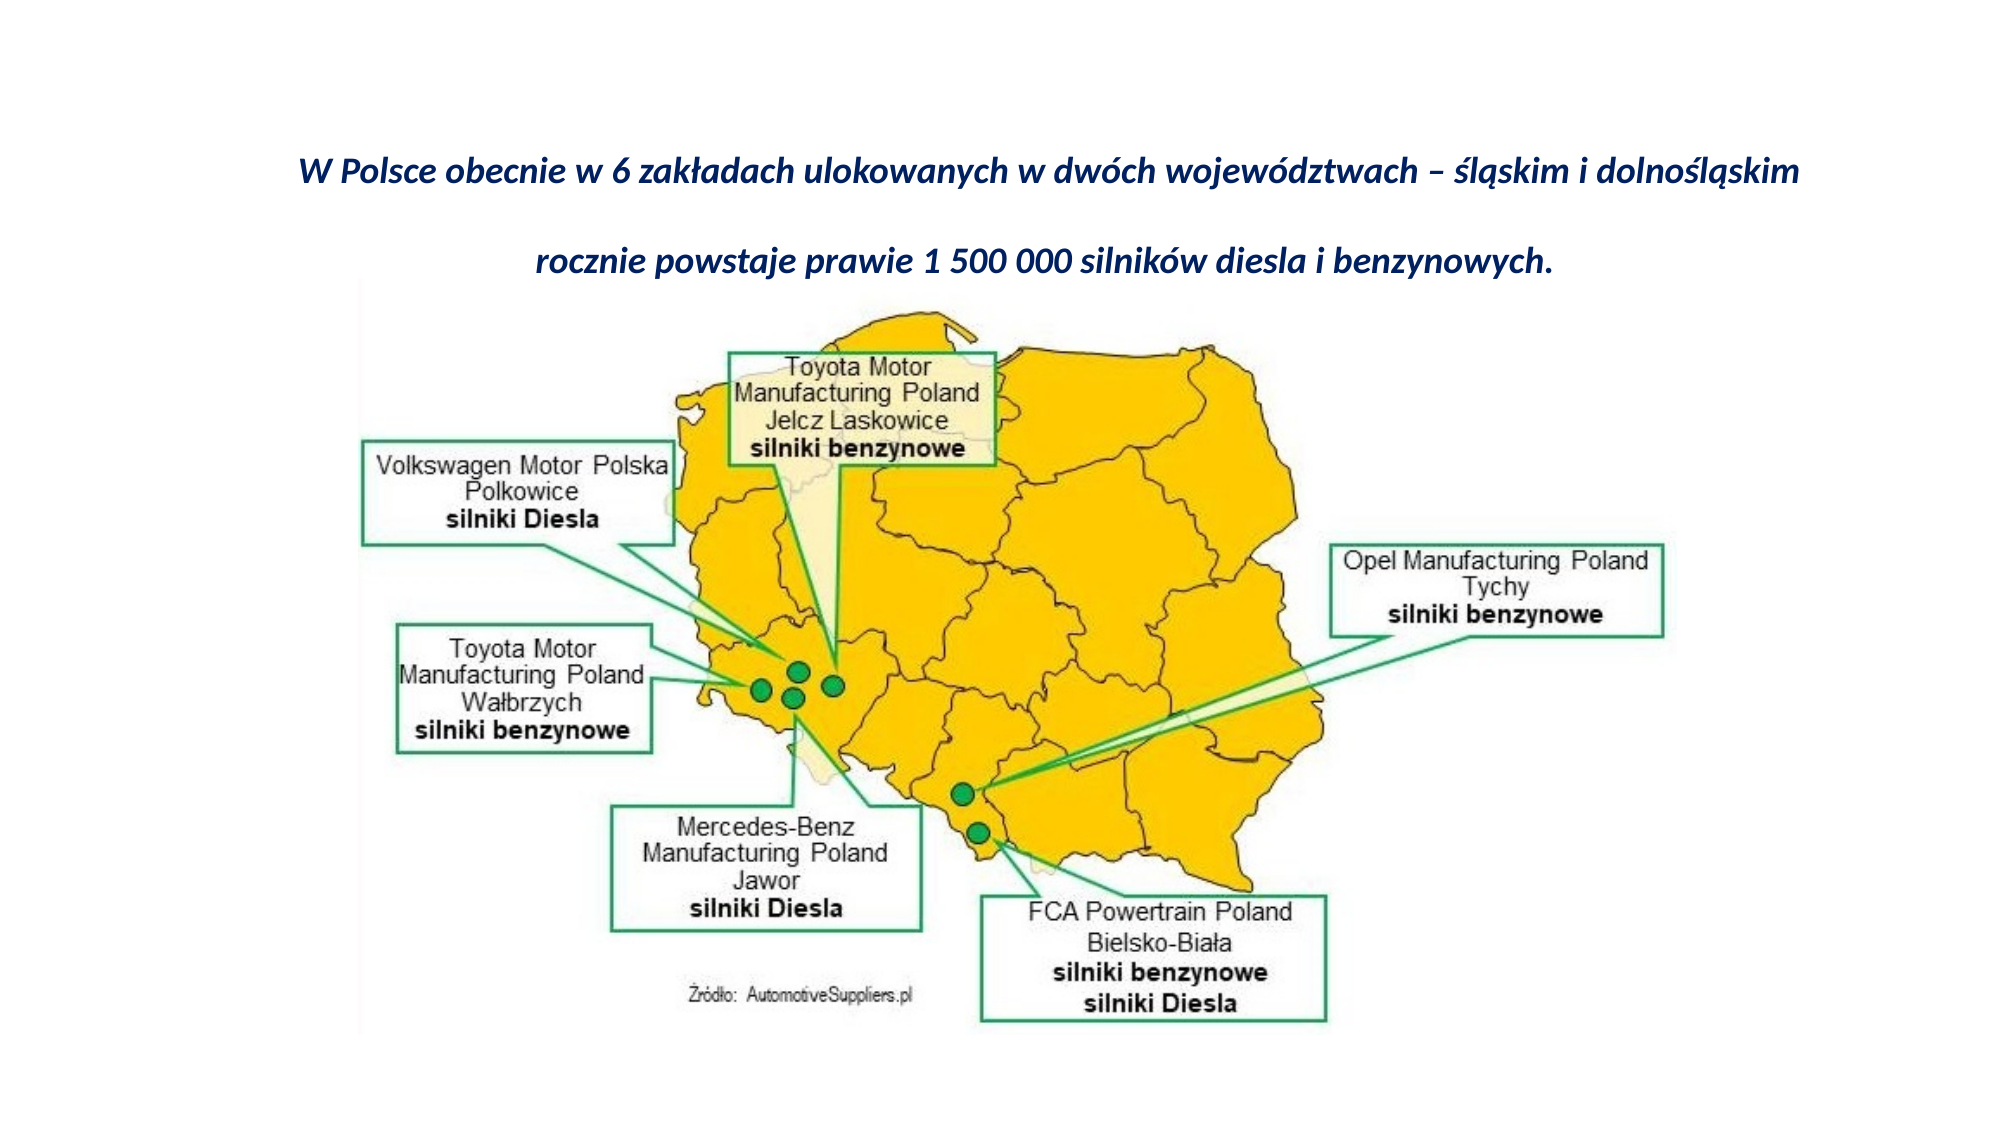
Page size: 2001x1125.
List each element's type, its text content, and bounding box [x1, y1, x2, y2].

text_box W Polsce obecnie w 6 zakładach ulokowanych w dwóch województwach – śląskim i dolnośląskim rocznie powstaje prawie 1 500 000 silników diesla i benzynowych. [240, 139, 1860, 289]
picture [358, 279, 1677, 1035]
